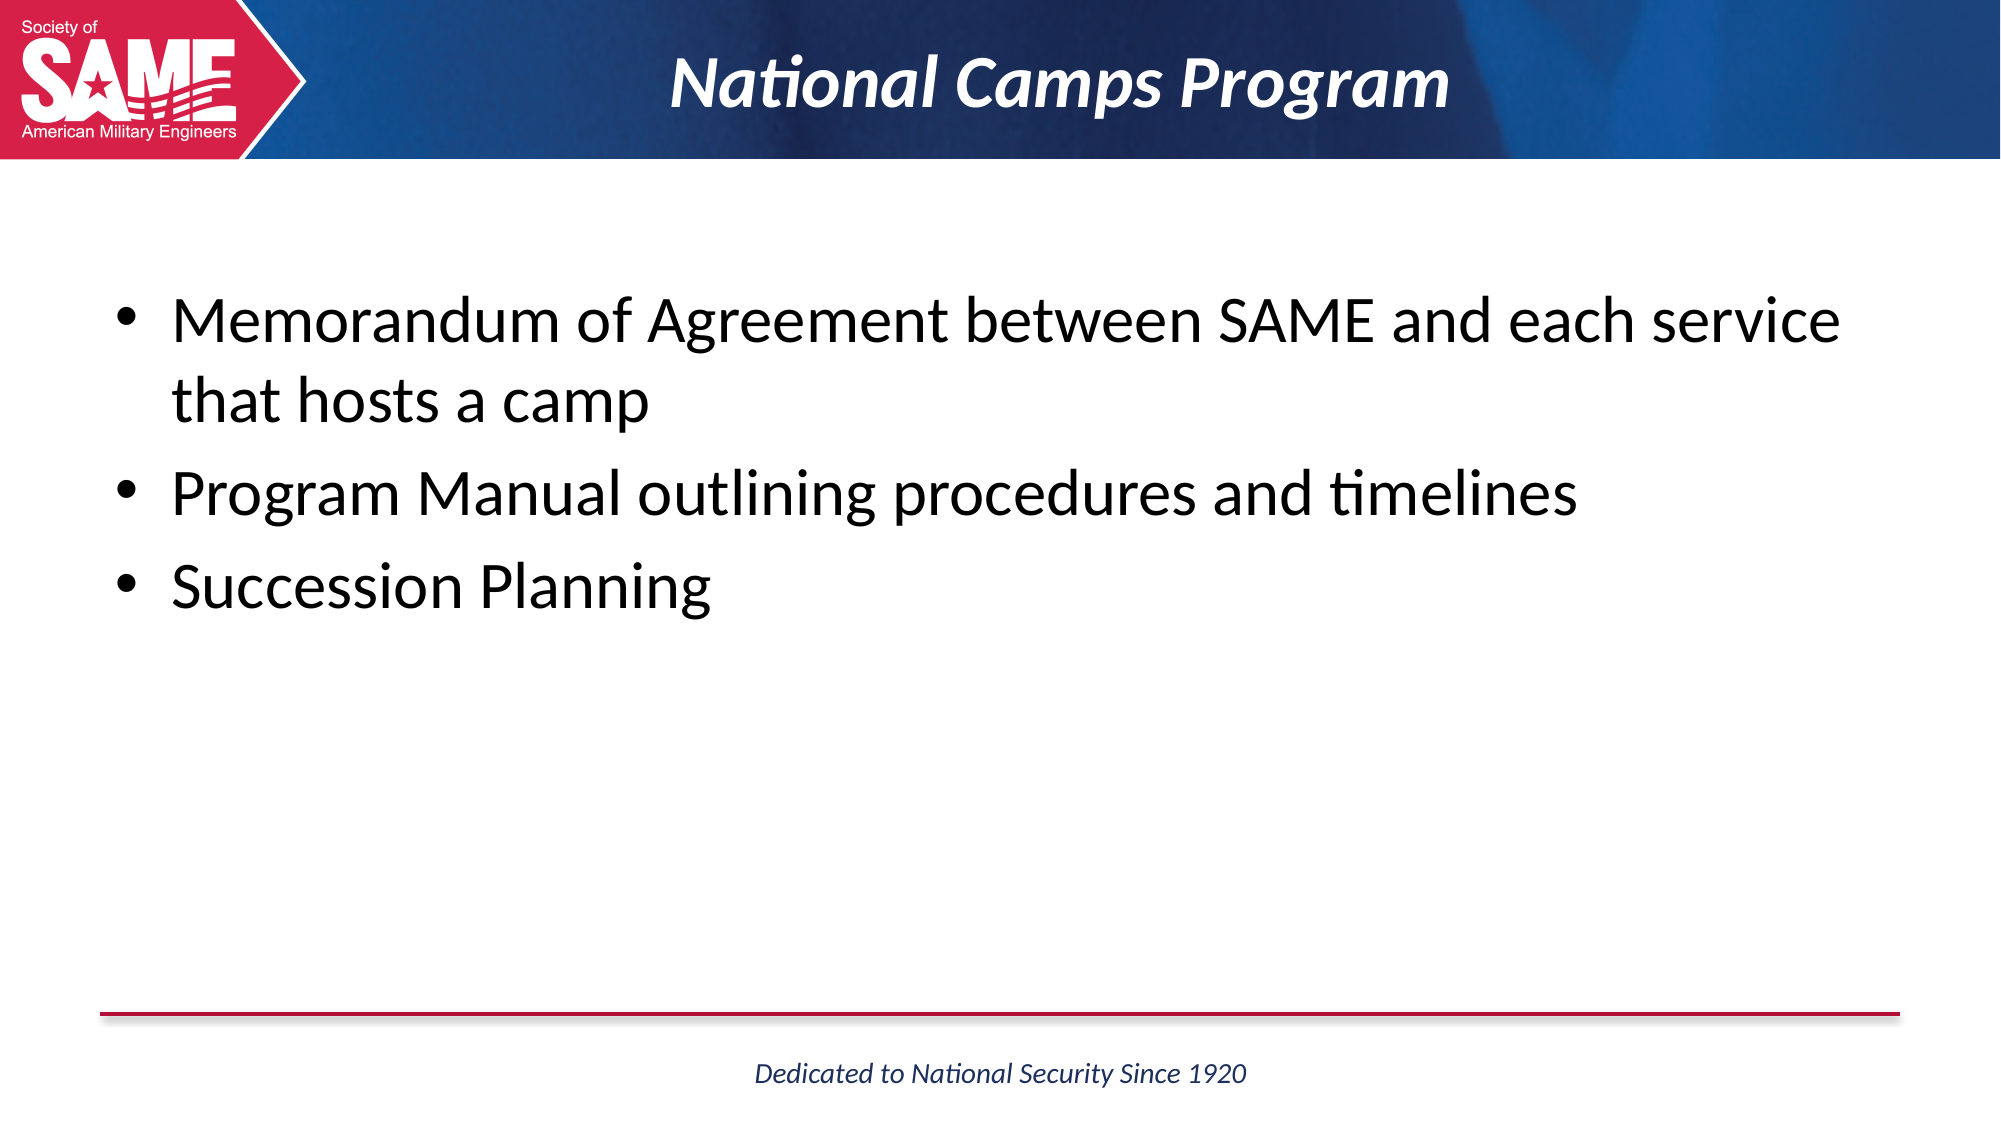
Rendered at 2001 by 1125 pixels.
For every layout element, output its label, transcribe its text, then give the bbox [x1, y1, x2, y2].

picture [0, 0, 2001, 1125]
list Memorandum of Agreement between SAME and each service that hosts a camp Program Manual outlining procedures and timelines Succession Planning [99, 267, 1900, 978]
text_box National Camps Program [654, 25, 1763, 131]
